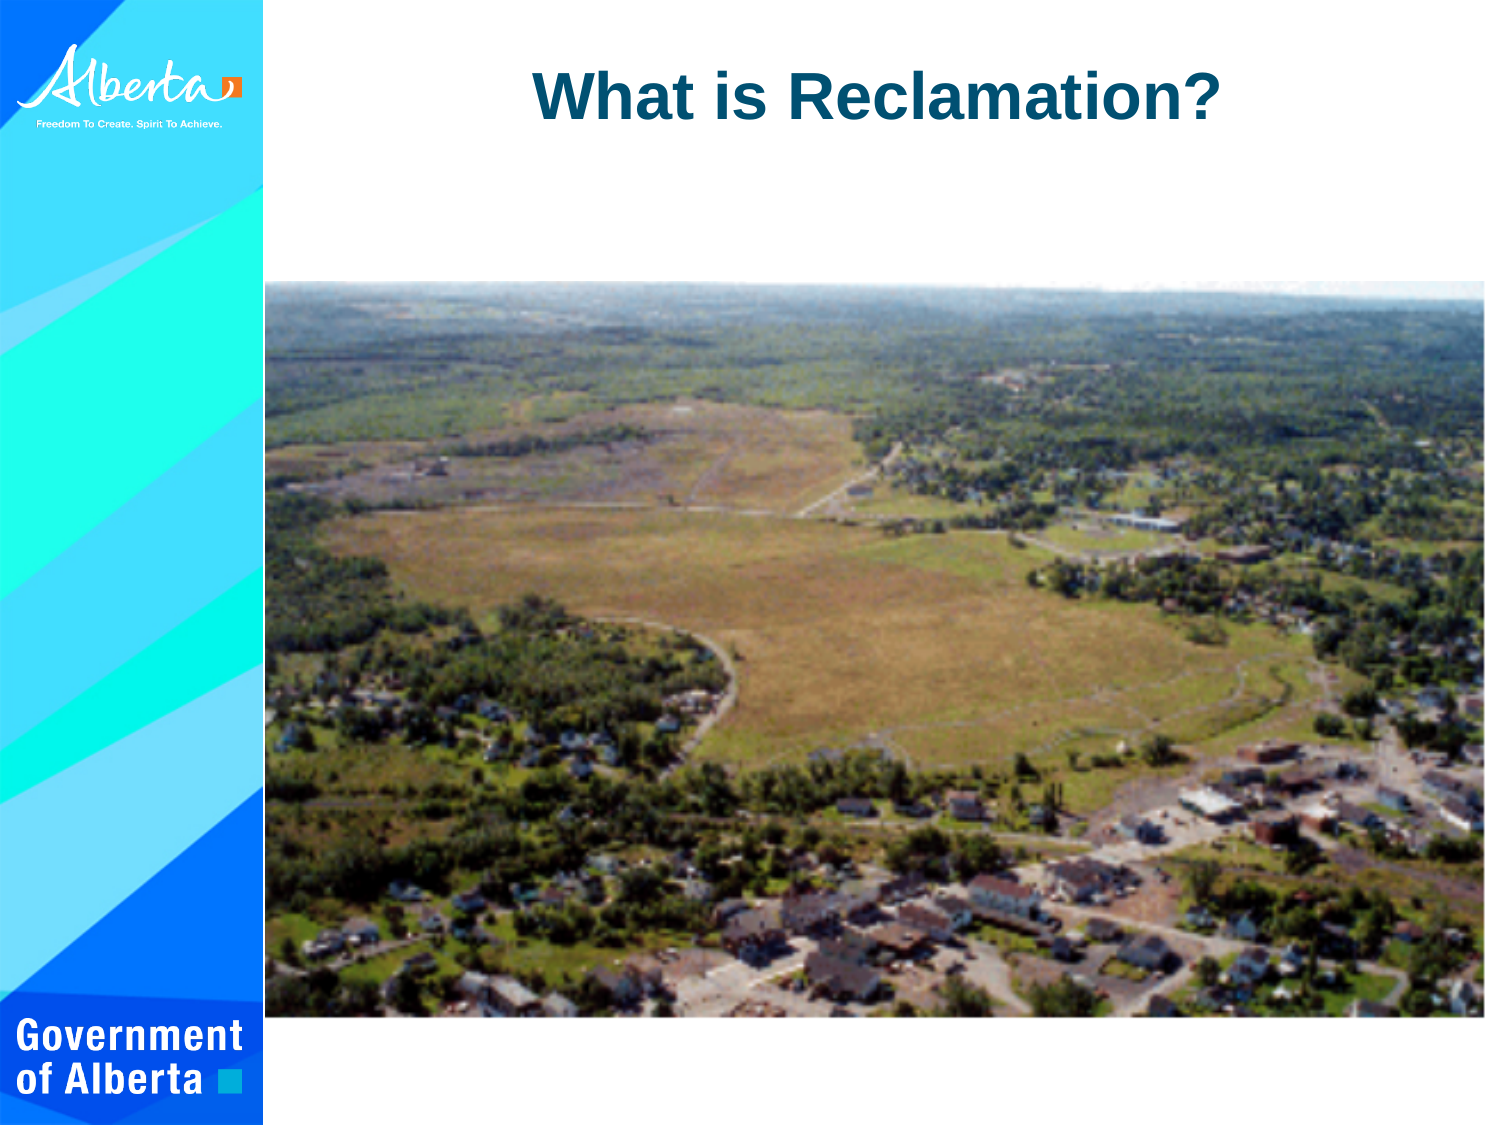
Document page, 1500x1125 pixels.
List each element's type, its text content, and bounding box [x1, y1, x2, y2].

title What is Reclamation? [299, 45, 1458, 233]
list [265, 281, 1487, 1023]
picture [0, 0, 263, 1125]
